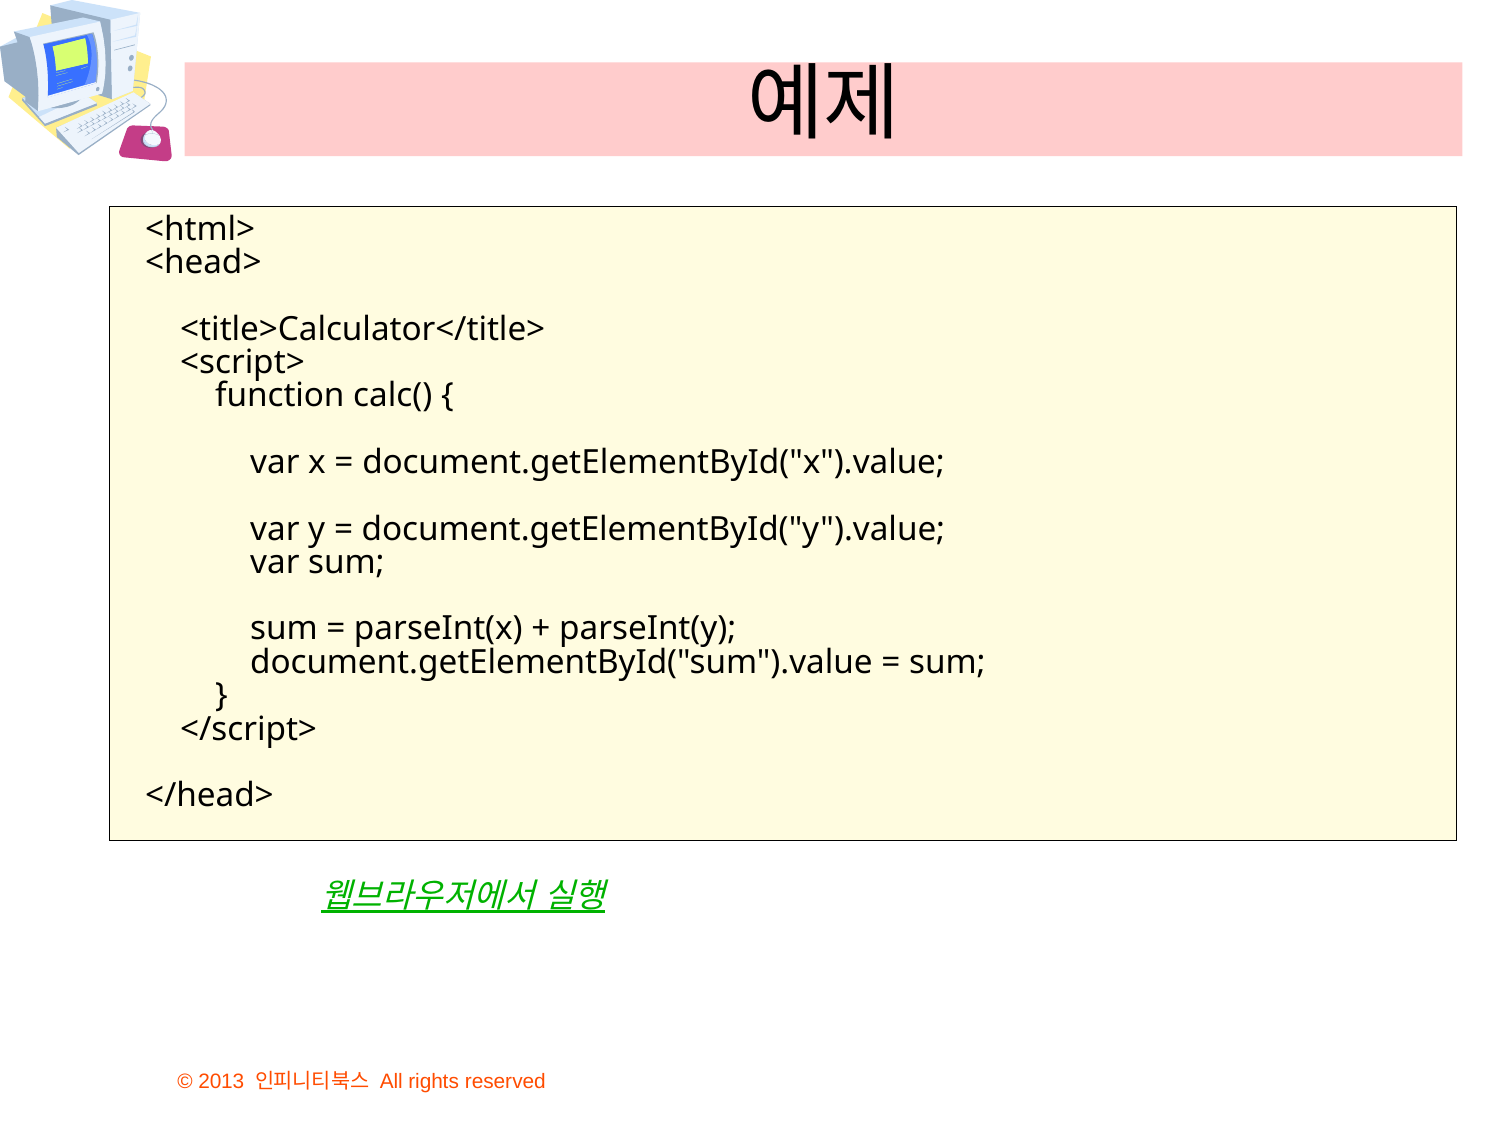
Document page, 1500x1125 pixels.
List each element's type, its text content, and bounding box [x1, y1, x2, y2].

title 예제 [184, 62, 1463, 157]
text_box <html> <head> <title>Calculator</title> <script> function calc() { var x = document.getElementById("x").value; var y = document.getElementById("y").value; var sum; sum = parseInt(x) + parseInt(y); document.getElementById("sum").value = sum; } </script> </head> [109, 206, 1457, 841]
text_box 웹브라우저에서 실행 [306, 867, 621, 930]
